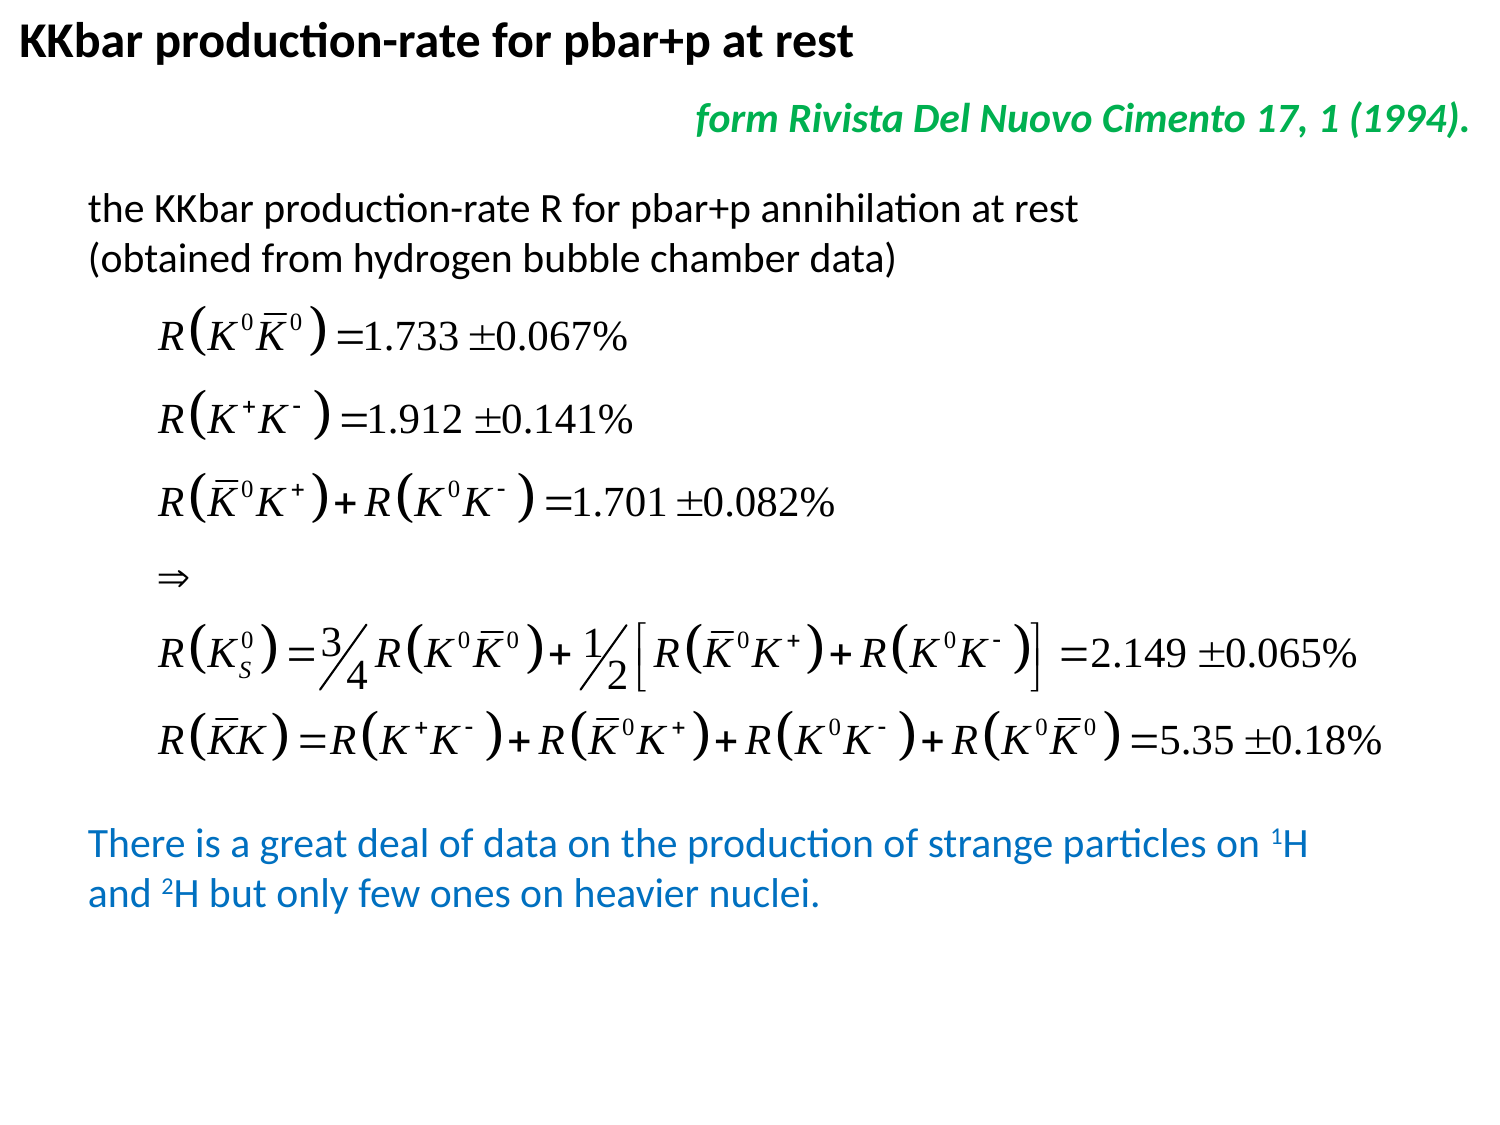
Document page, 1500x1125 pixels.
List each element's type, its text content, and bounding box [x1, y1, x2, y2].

text_box the KKbar production-rate R for pbar+p annihilation at rest (obtained from hydrogen bubble chamber data) [73, 173, 1463, 288]
text_box There is a great deal of data on the production of strange particles on 1H and 2H but only few ones on heavier nuclei. [73, 807, 1343, 923]
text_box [150, 298, 1393, 785]
text_box KKbar production-rate for pbar+p at rest [4, 0, 870, 75]
text_box form Rivista Del Nuovo Cimento 17, 1 (1994). [680, 83, 1496, 149]
